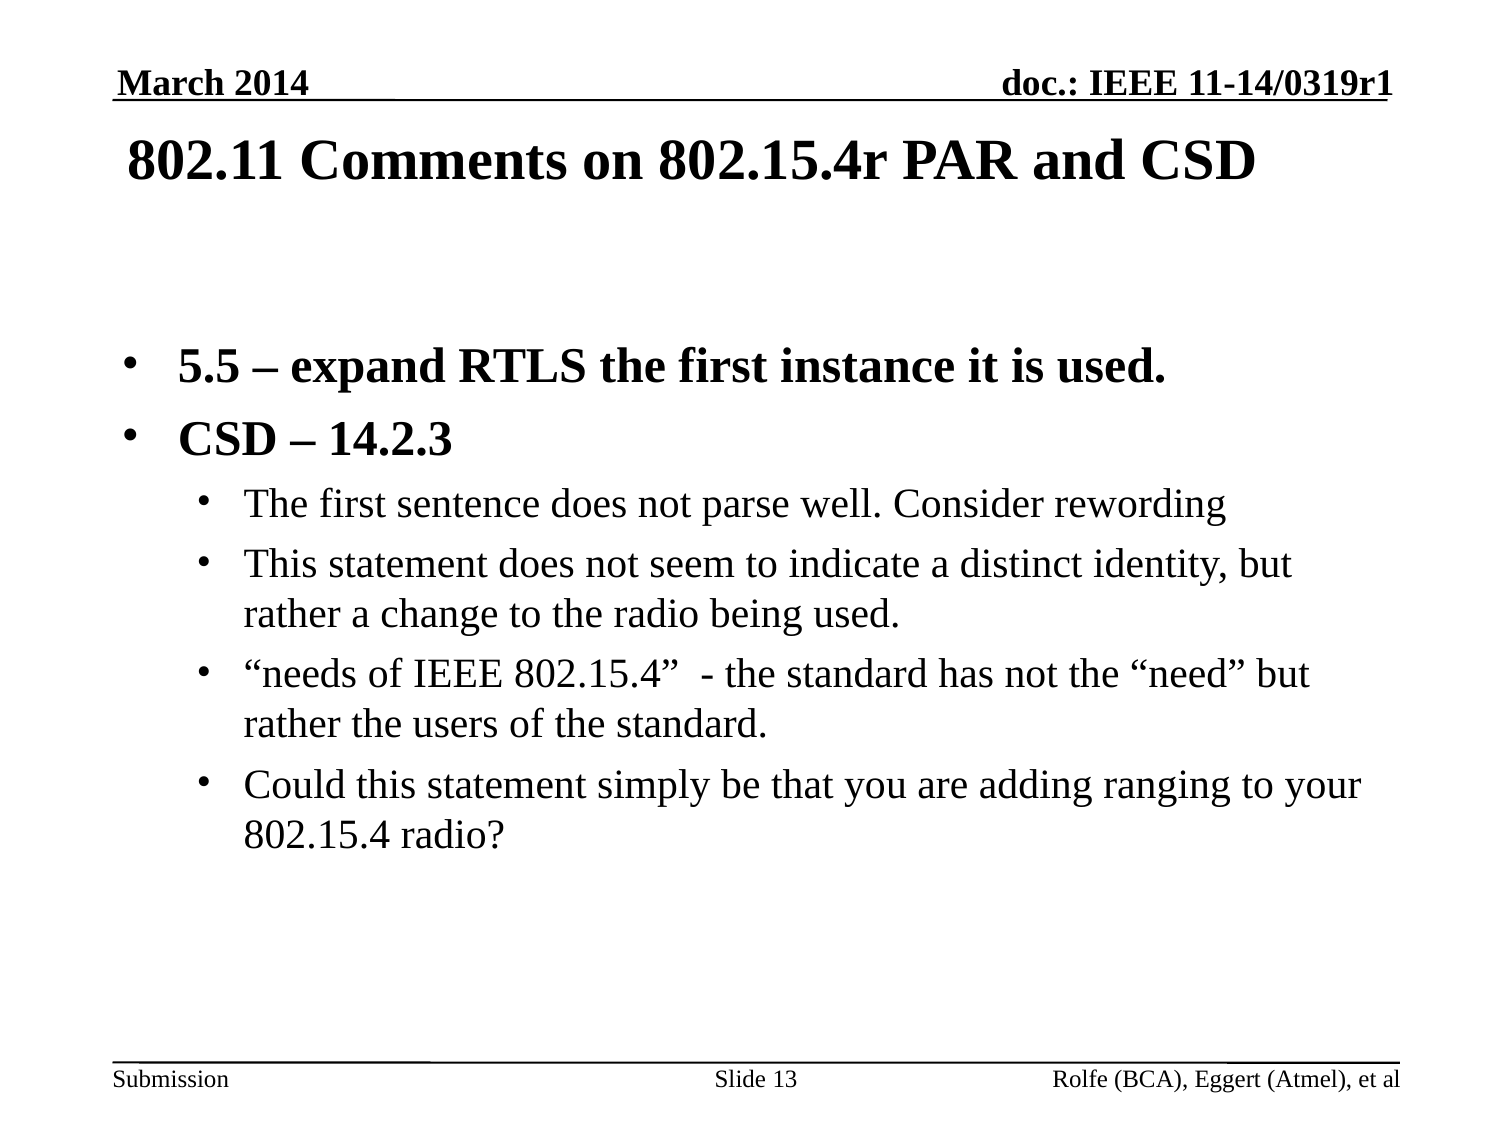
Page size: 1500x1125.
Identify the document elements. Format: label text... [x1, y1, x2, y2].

slide_number Slide 13 [712, 1061, 800, 1123]
footer Rolfe (BCA), Eggert (Atmel), et al [1031, 1061, 1402, 1093]
title 802.11 Comments on 802.15.4r PAR and CSD [112, 111, 1388, 201]
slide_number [116, 58, 507, 104]
list 5.5 – expand RTLS the first instance it is used. CSD – 14.2.3 The first sentence does not parse well. Consider rewording This statement does not seem to indicate a distinct identity, but rather a change to the radio being used. “needs of IEEE 802.15.4” - the standard has not the “need” but rather the users of the standard. Could this statement simply be that you are adding ranging to your 802.15.4 radio? [106, 324, 1382, 1001]
